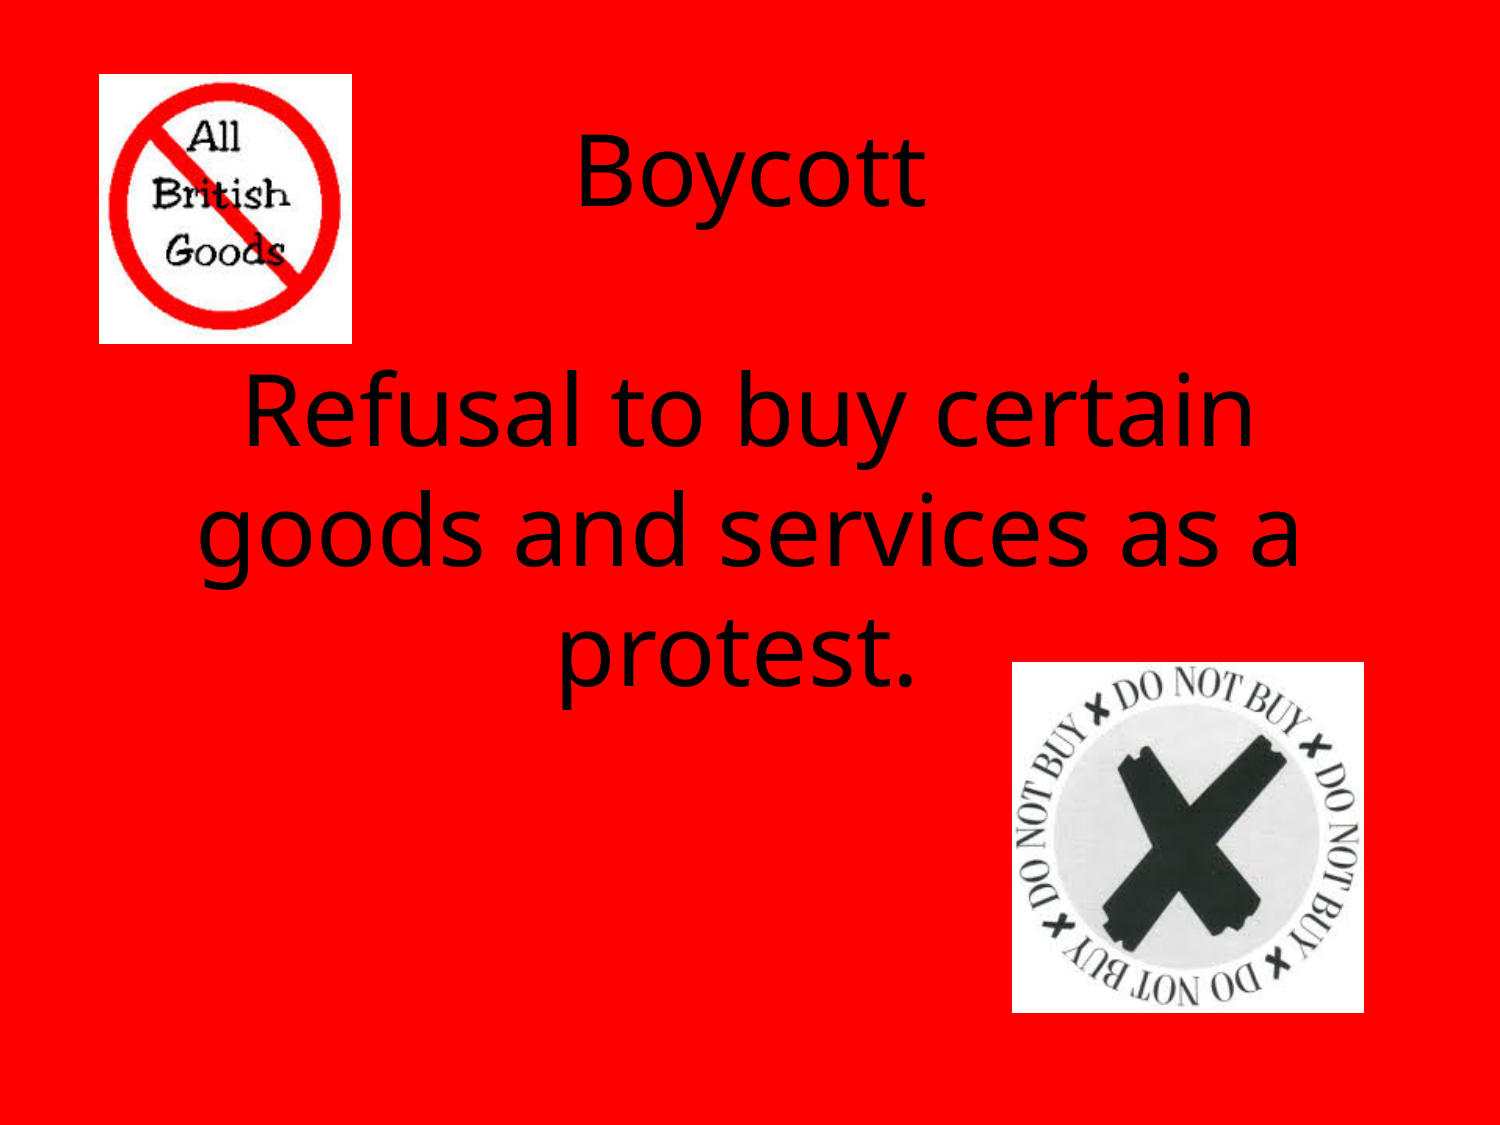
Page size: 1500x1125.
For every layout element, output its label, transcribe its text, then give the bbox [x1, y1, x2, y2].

picture [1012, 662, 1365, 1013]
title Boycott Refusal to buy certain goods and services as a protest. [75, 174, 1425, 638]
picture [99, 74, 352, 344]
